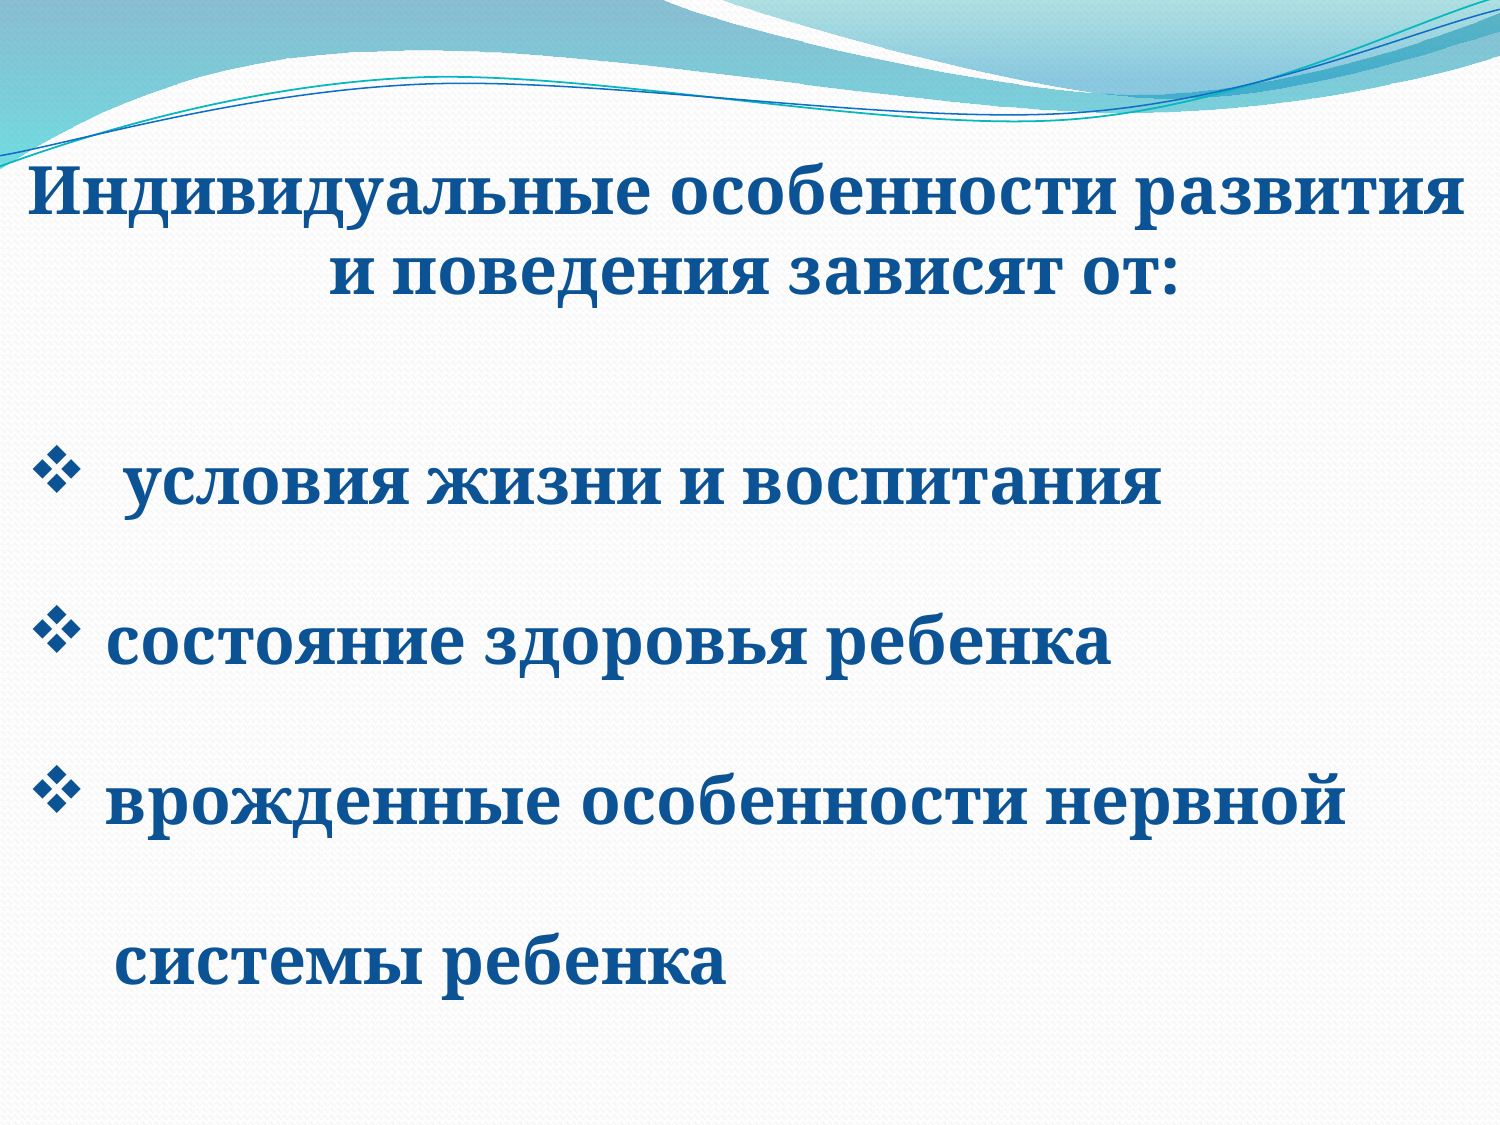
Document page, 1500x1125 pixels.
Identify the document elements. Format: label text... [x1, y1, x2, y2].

text_box Индивидуальные особенности развития и поведения зависят от: условия жизни и воспитания состояние здоровья ребенка врожденные особенности нервной системы ребенка [12, 140, 1499, 1005]
